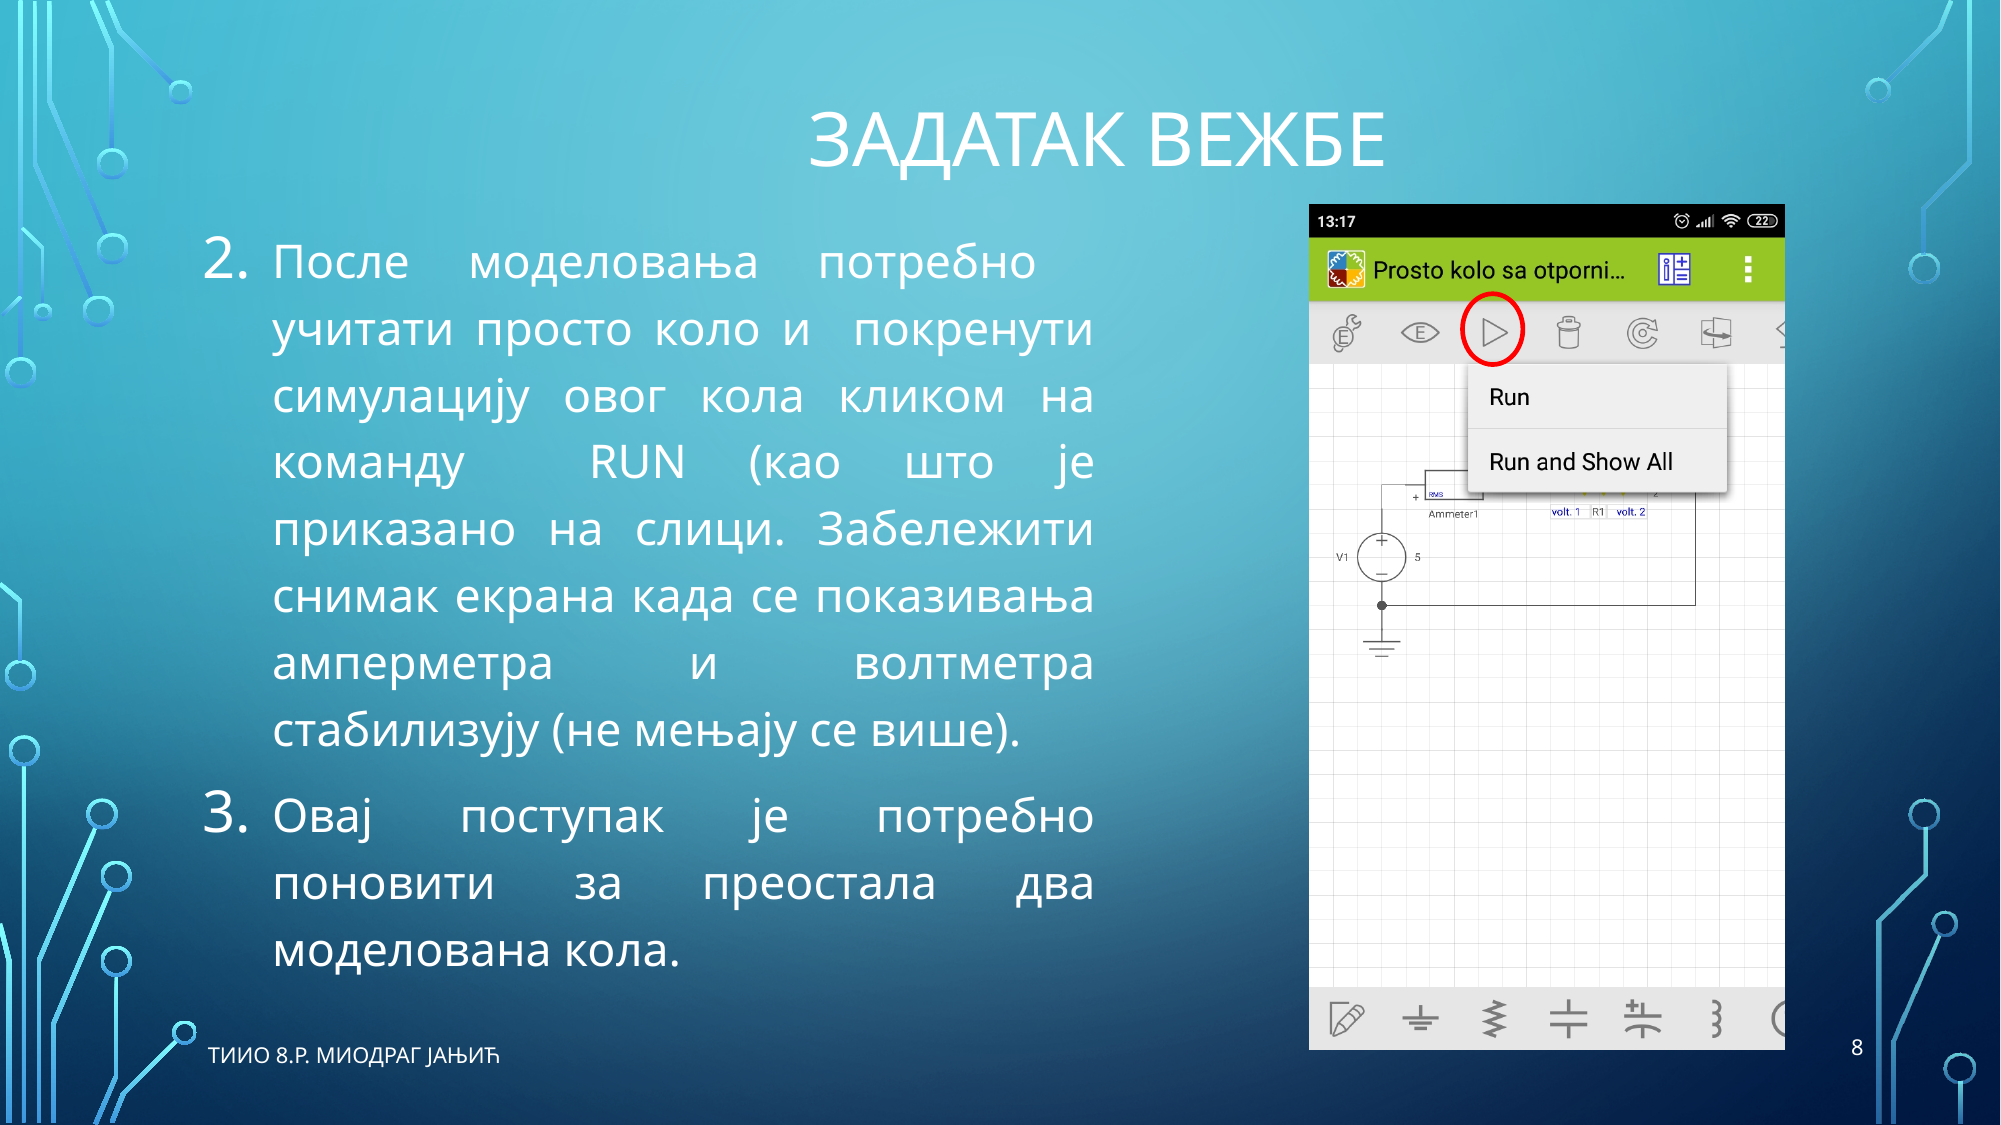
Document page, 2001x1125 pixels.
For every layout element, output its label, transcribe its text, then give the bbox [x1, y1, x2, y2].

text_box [1309, 204, 1786, 1051]
footer ТиИО 8.р. Миодраг Јањић [187, 1025, 1211, 1085]
slide_number 8 [1752, 1018, 1879, 1079]
title Задатак вежбе [285, 20, 1911, 264]
list После моделовања потребно учитати просто коло и покренути симулацију овог кола кликом на команду RUN (као што је приказано на слици. Забележити снимак екрана када се показивања амперметра и волтметра стабилизују (не мењају се више). Овај поступак је потребно поновити за преостала два моделована кола. [187, 213, 1111, 1025]
